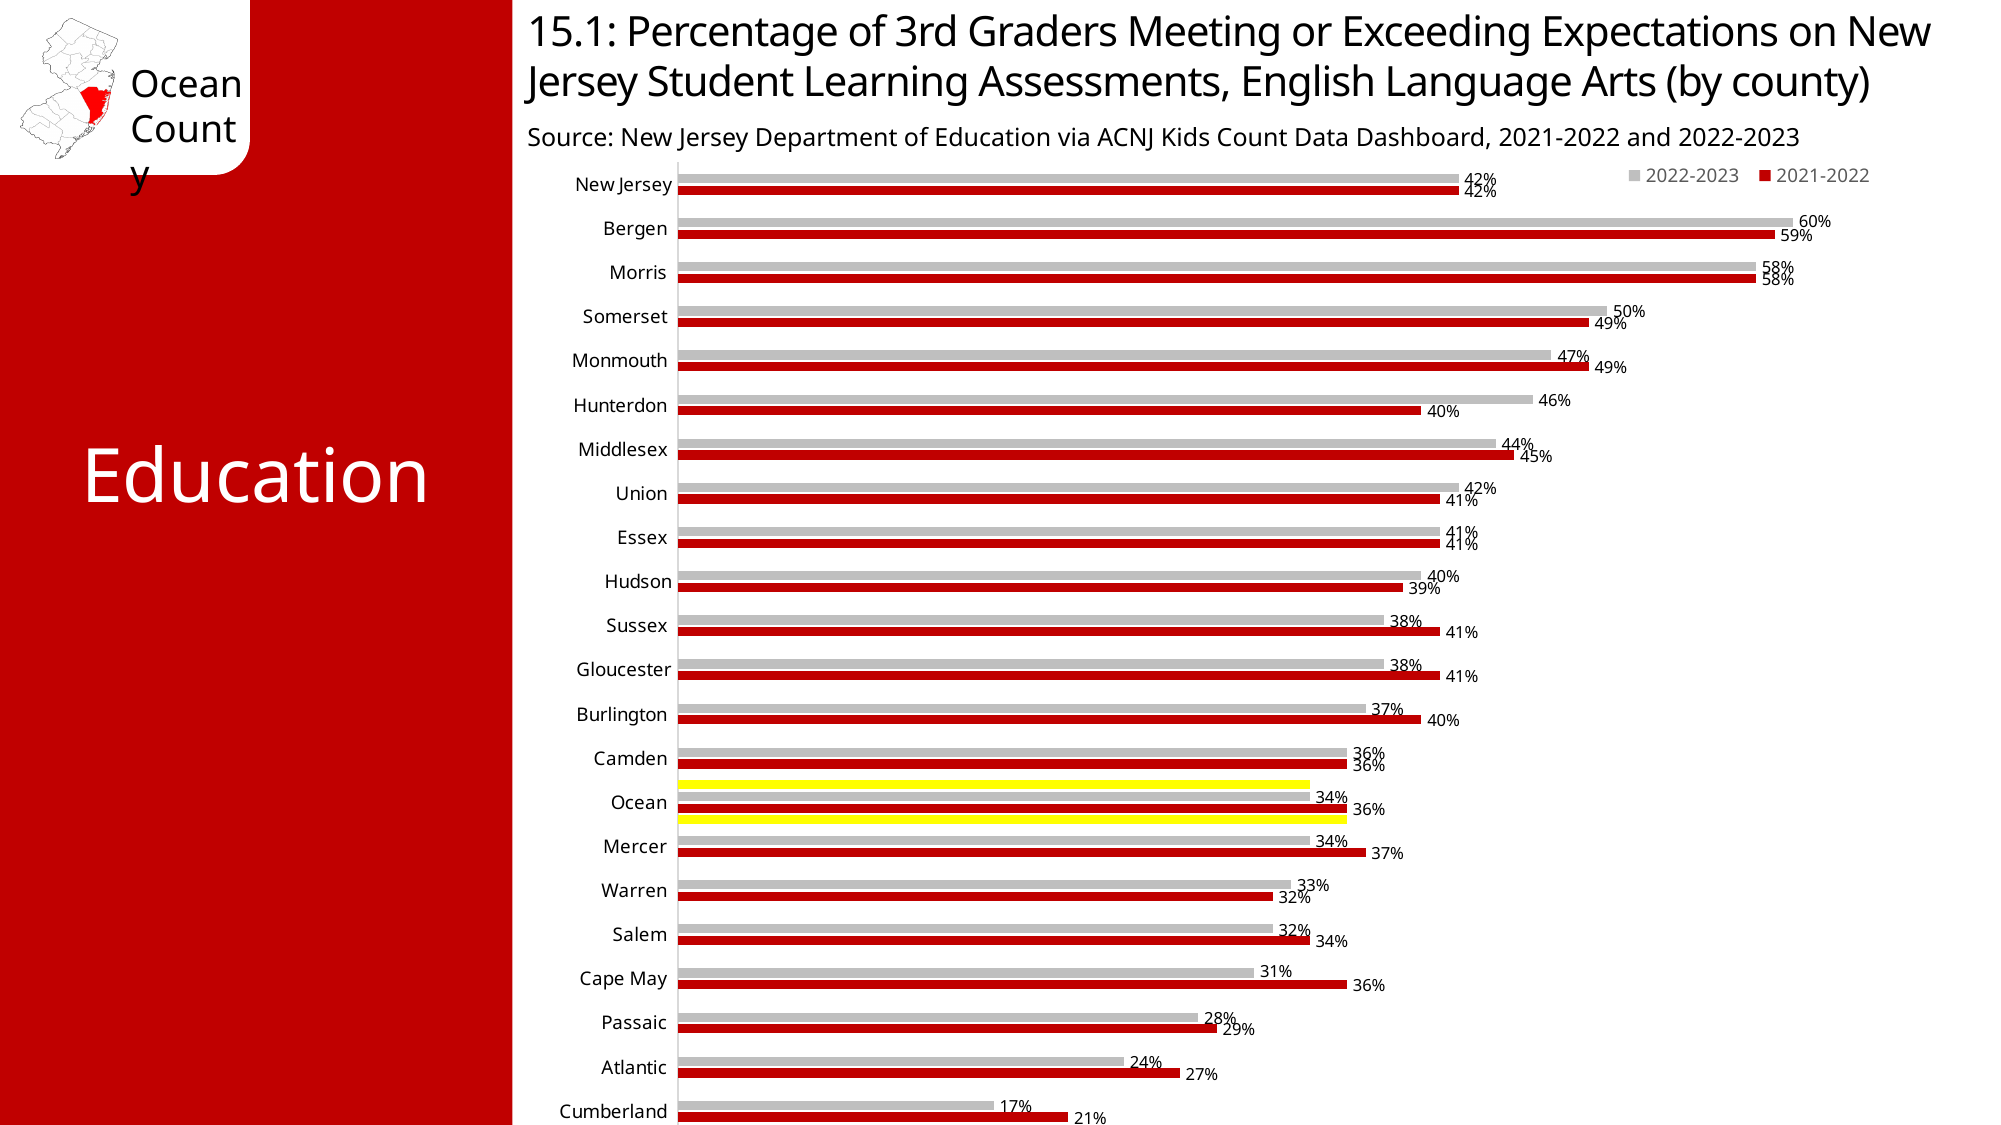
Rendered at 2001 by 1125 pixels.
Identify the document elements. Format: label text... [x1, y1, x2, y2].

text_box Education [0, 419, 513, 525]
chart [547, 161, 2000, 1125]
text_box Source: New Jersey Department of Education via ACNJ Kids Count Data Dashboard, 2021-2022 and 2022-2023 [512, 113, 1891, 159]
picture [20, 18, 118, 159]
text_box 15.1: Percentage of 3rd Graders Meeting or Exceeding Expectations on New Jersey Student Learning Assessments, English Language Arts (by county) [512, 0, 2000, 113]
